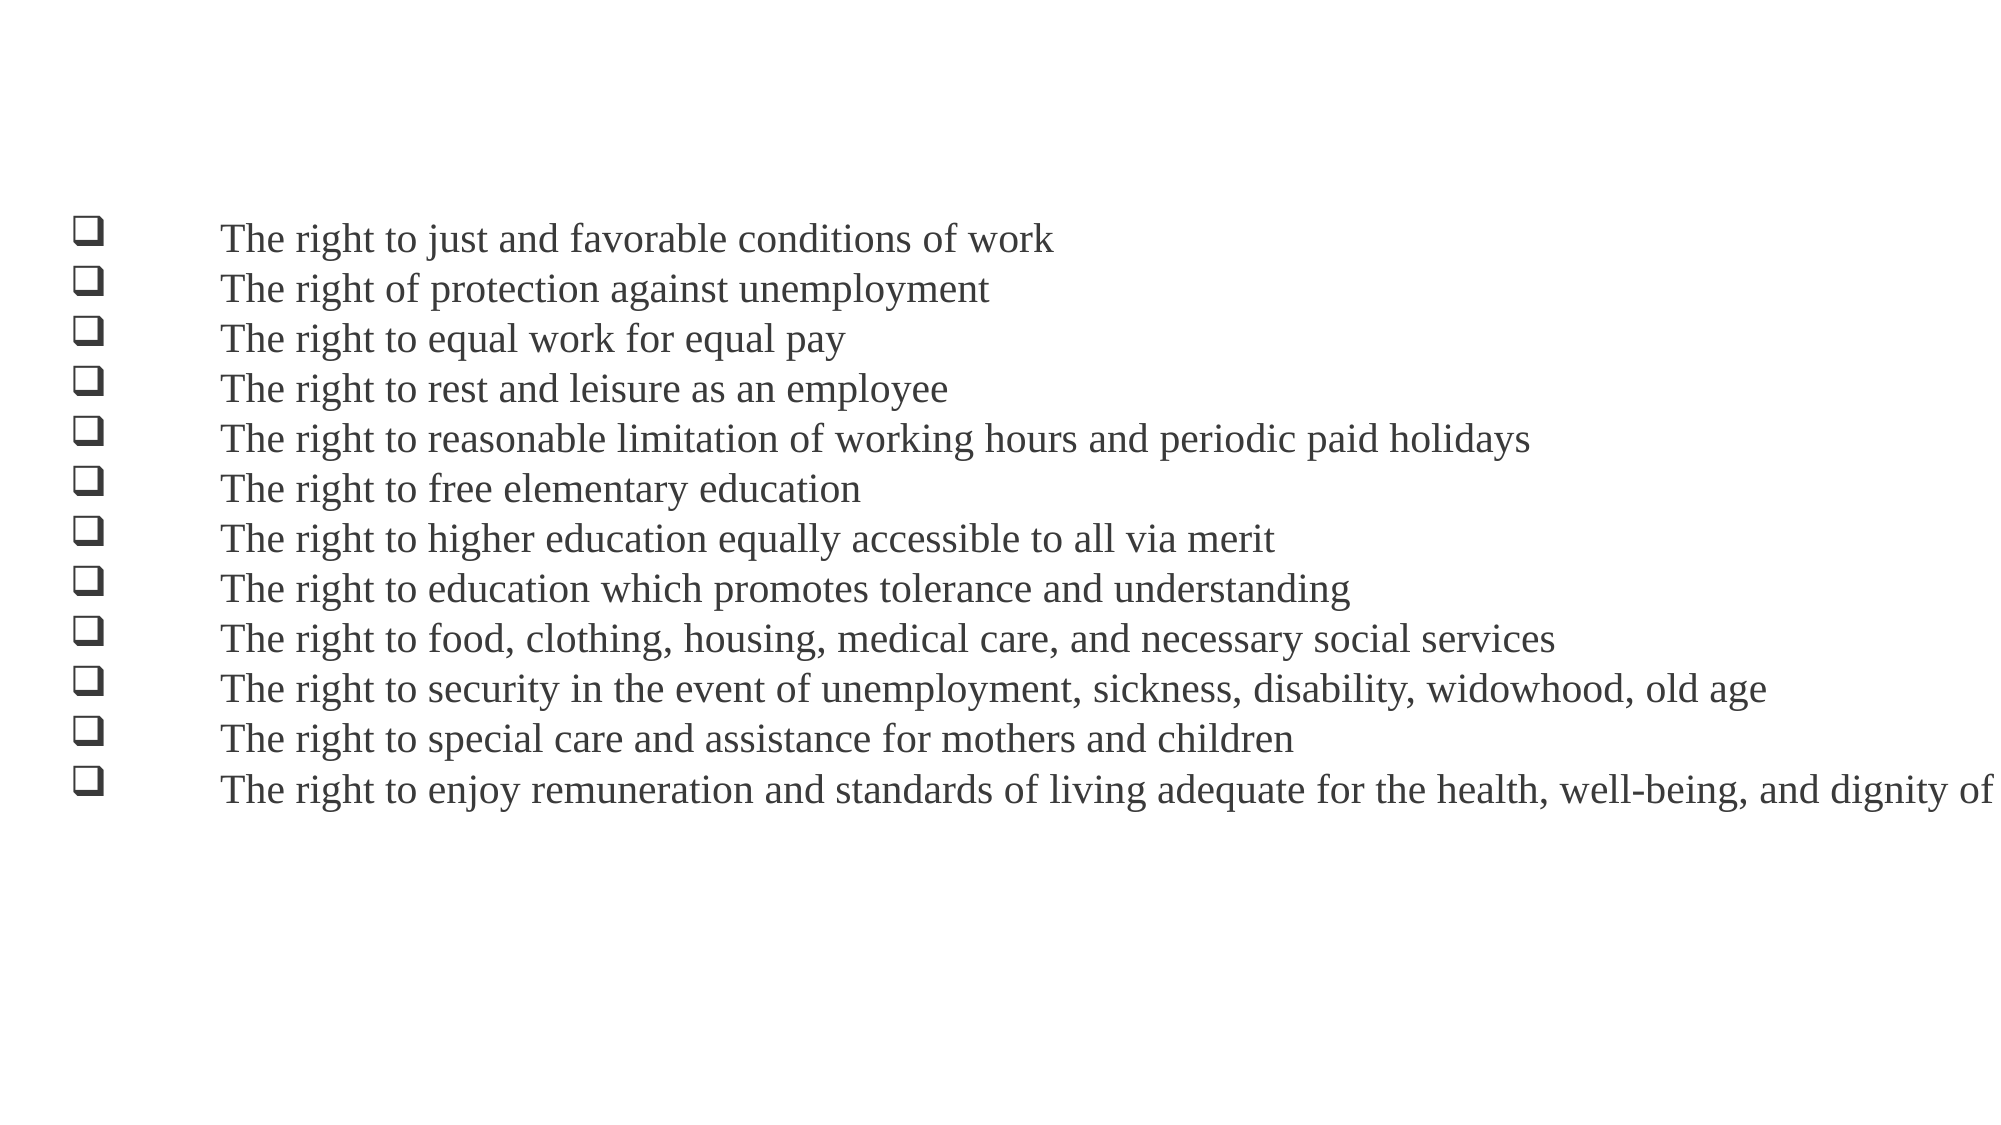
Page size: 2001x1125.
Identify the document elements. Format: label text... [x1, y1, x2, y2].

text_box The right to just and favorable conditions of work The right of protection against unemployment The right to equal work for equal pay The right to rest and leisure as an employee The right to reasonable limitation of working hours and periodic paid holidays The right to free elementary education The right to higher education equally accessible to all via merit The right to education which promotes tolerance and understanding The right to food, clothing, housing, medical care, and necessary social services The right to security in the event of unemployment, sickness, disability, widowhood, old age The right to special care and assistance for mothers and children The right to enjoy remuneration and standards of living adequate for the health, well-being, and dignity of citizens and their families [5, 155, 2000, 970]
